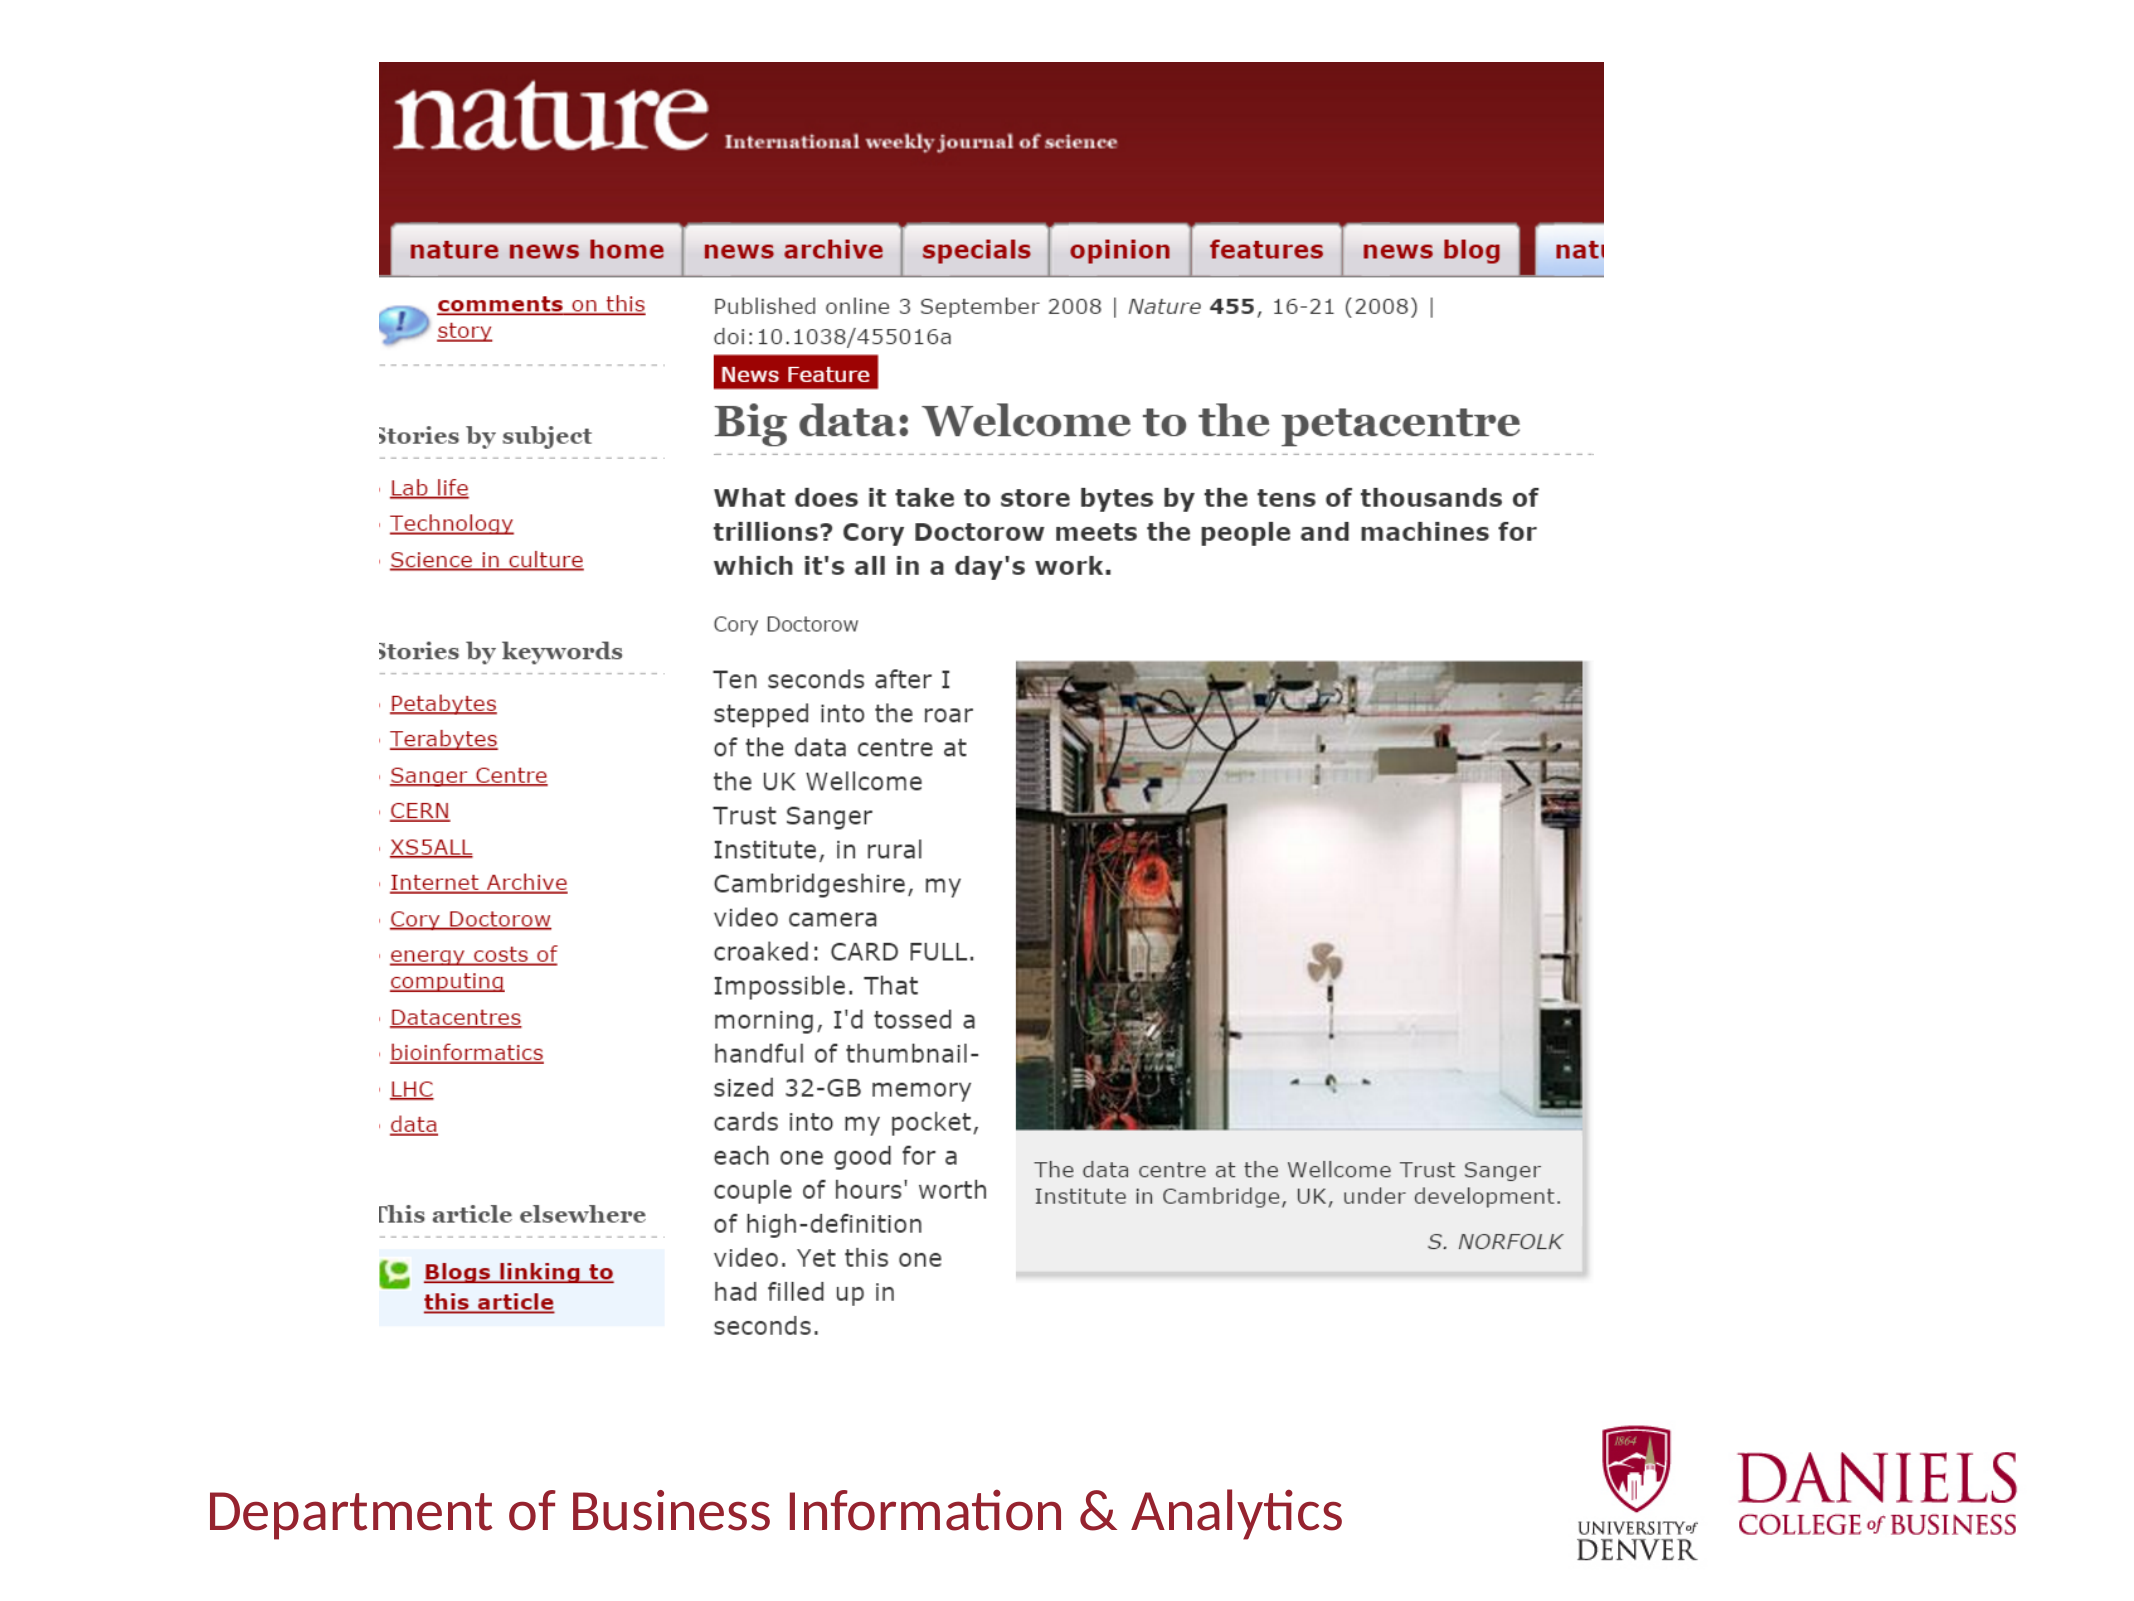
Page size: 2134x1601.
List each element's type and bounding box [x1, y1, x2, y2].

picture [378, 62, 1605, 1340]
picture [1516, 1399, 2097, 1591]
